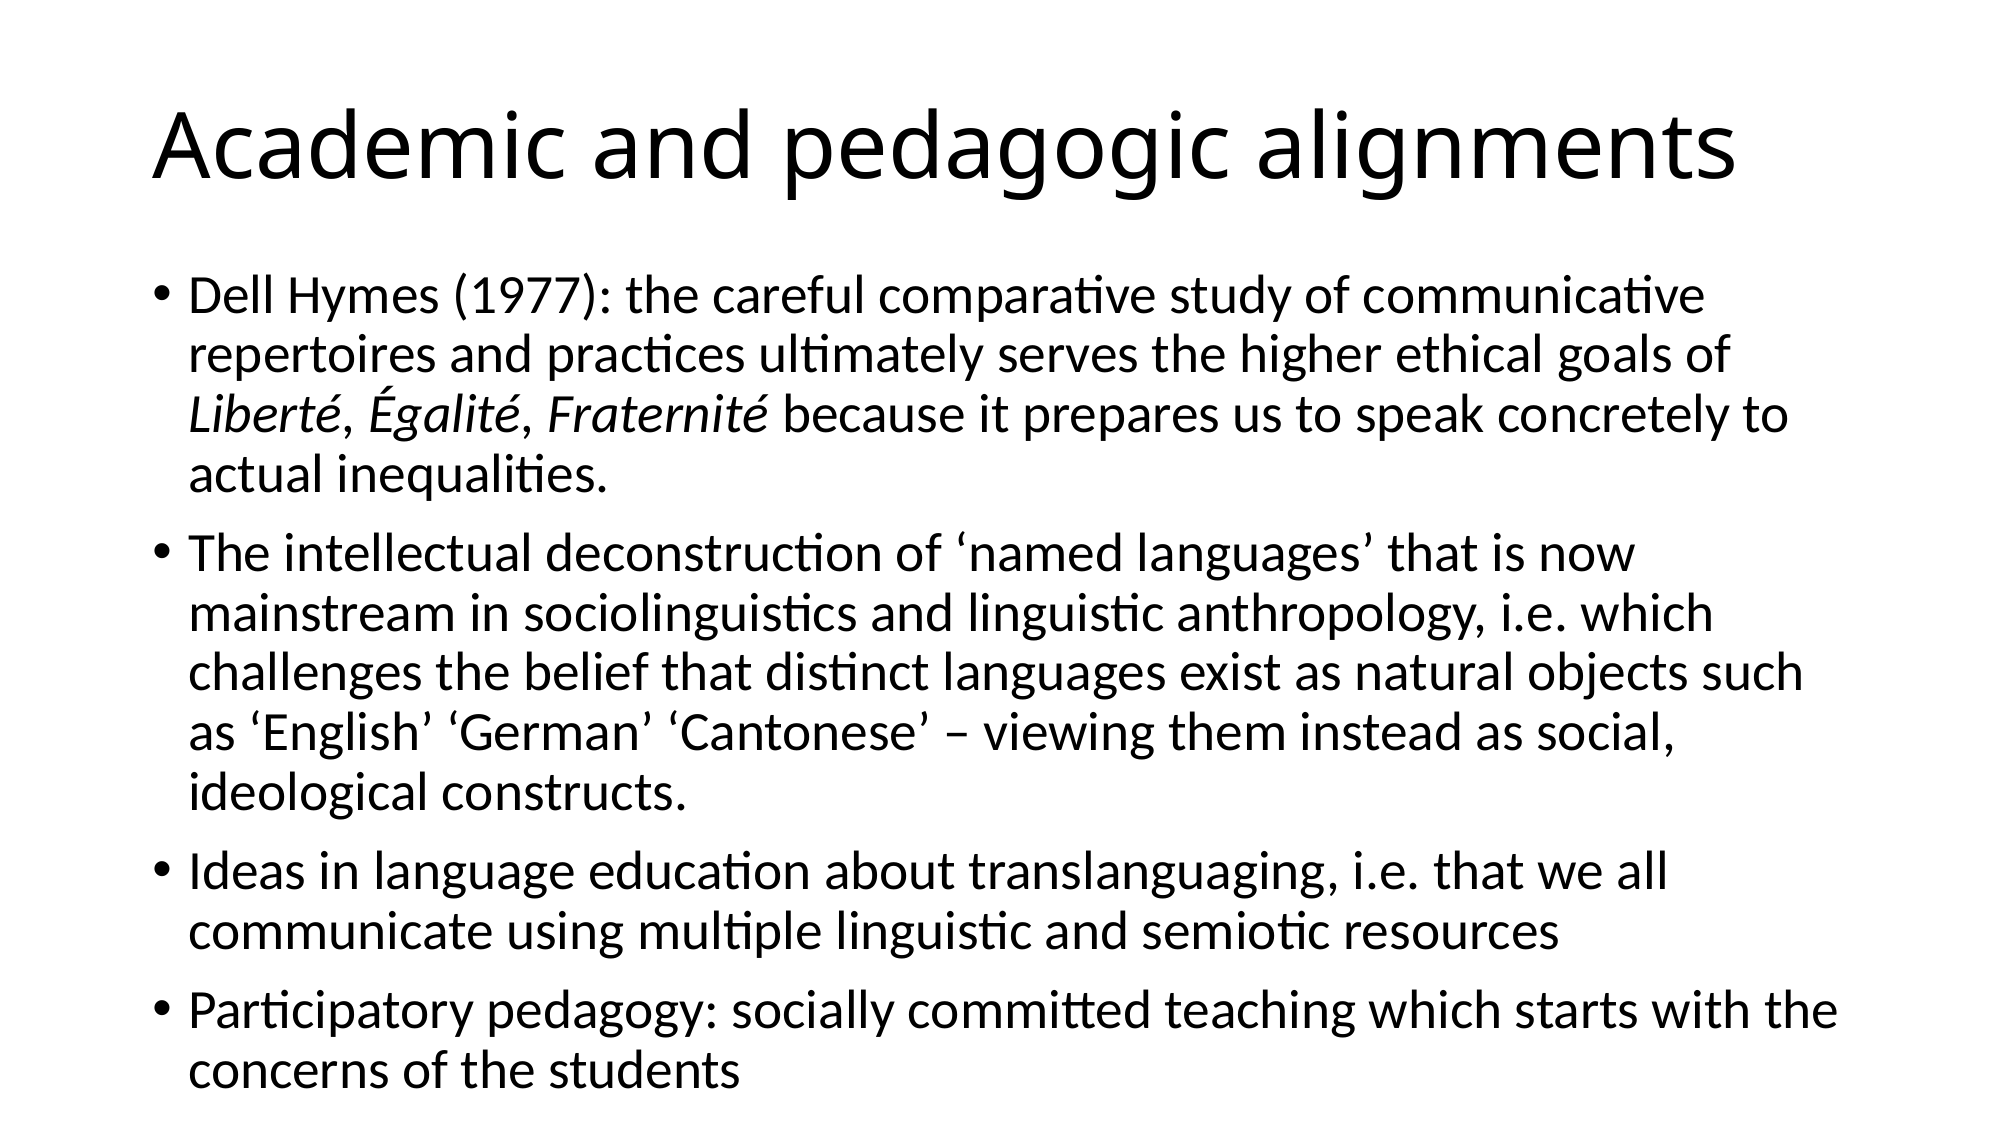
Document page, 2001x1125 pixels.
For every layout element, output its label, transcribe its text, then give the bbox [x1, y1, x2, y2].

title Academic and pedagogic alignments [137, 59, 1863, 238]
list Dell Hymes (1977): the careful comparative study of communicative repertoires and practices ultimately serves the higher ethical goals of Liberté, Égalité, Fraternité because it prepares us to speak concretely to actual inequalities. The intellectual deconstruction of ‘named languages’ that is now mainstream in sociolinguistics and linguistic anthropology, i.e. which challenges the belief that distinct languages exist as natural objects such as ‘English’ ‘German’ ‘Cantonese’ – viewing them instead as social, ideological constructs. Ideas in language education about translanguaging, i.e. that we all communicate using multiple linguistic and semiotic resources Participatory pedagogy: socially committed teaching which starts with the concerns of the students [137, 257, 1863, 1113]
